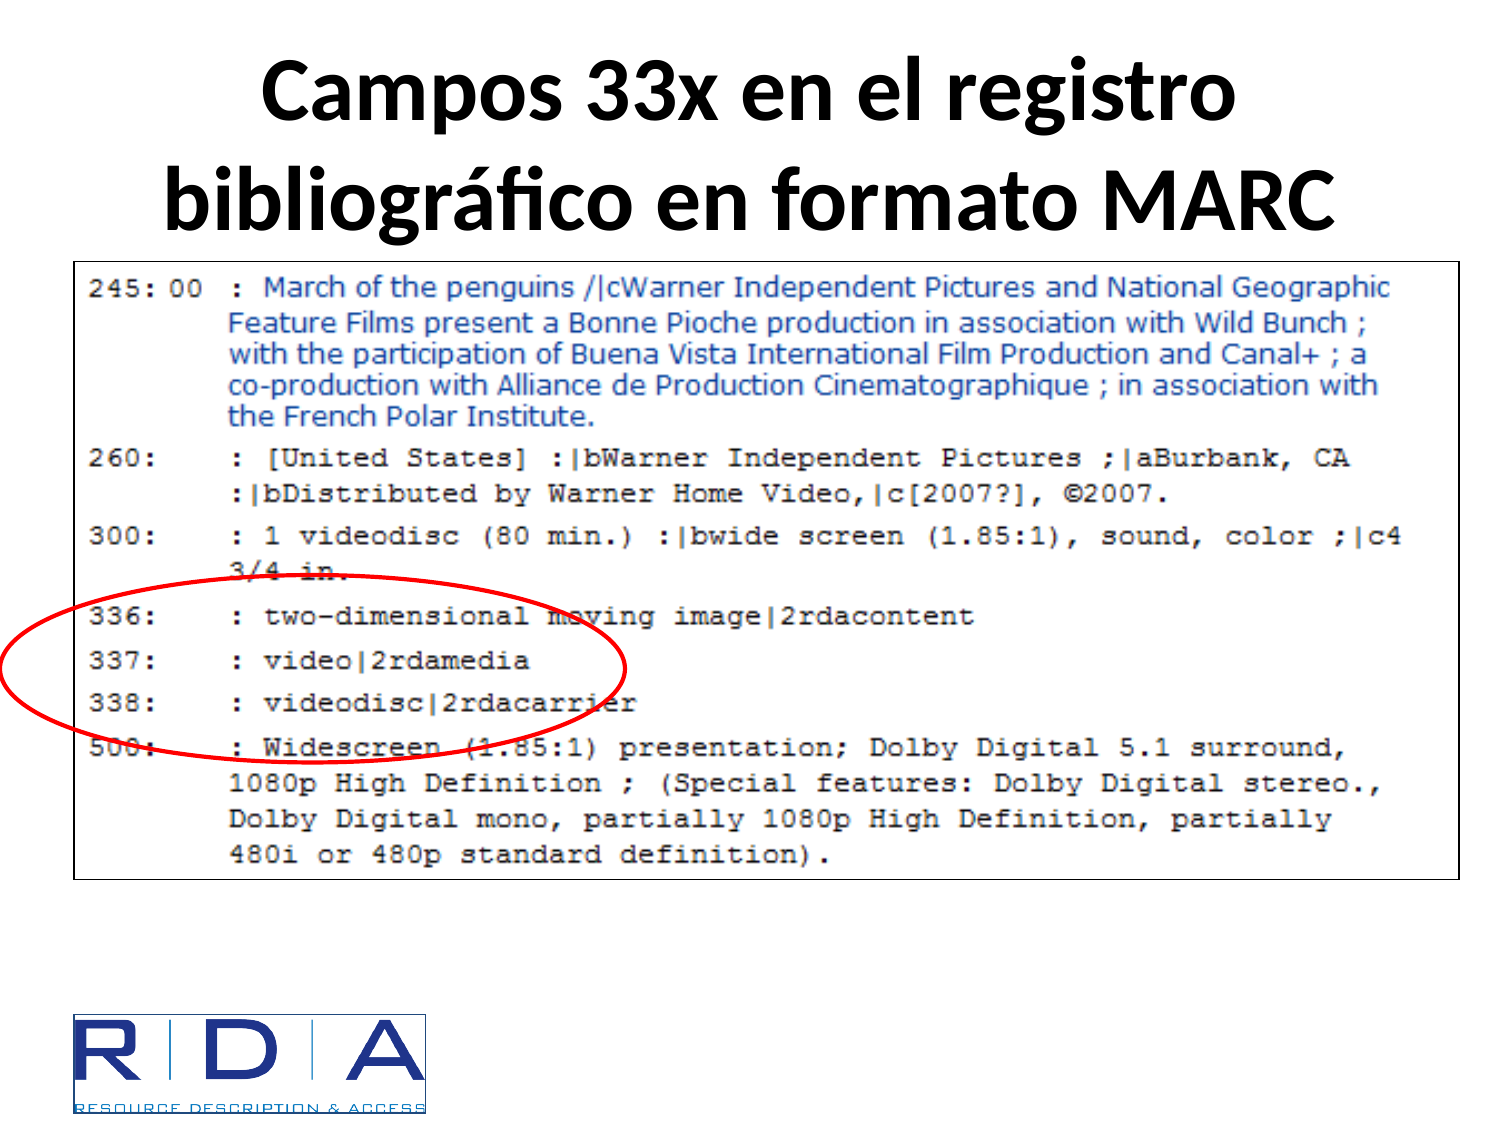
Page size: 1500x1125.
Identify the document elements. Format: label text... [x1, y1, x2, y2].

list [74, 262, 1459, 879]
picture [75, 1015, 425, 1112]
title Campos 33x en el registro bibliográfico en formato MARC [74, 44, 1426, 233]
text_box [0, 607, 69, 730]
